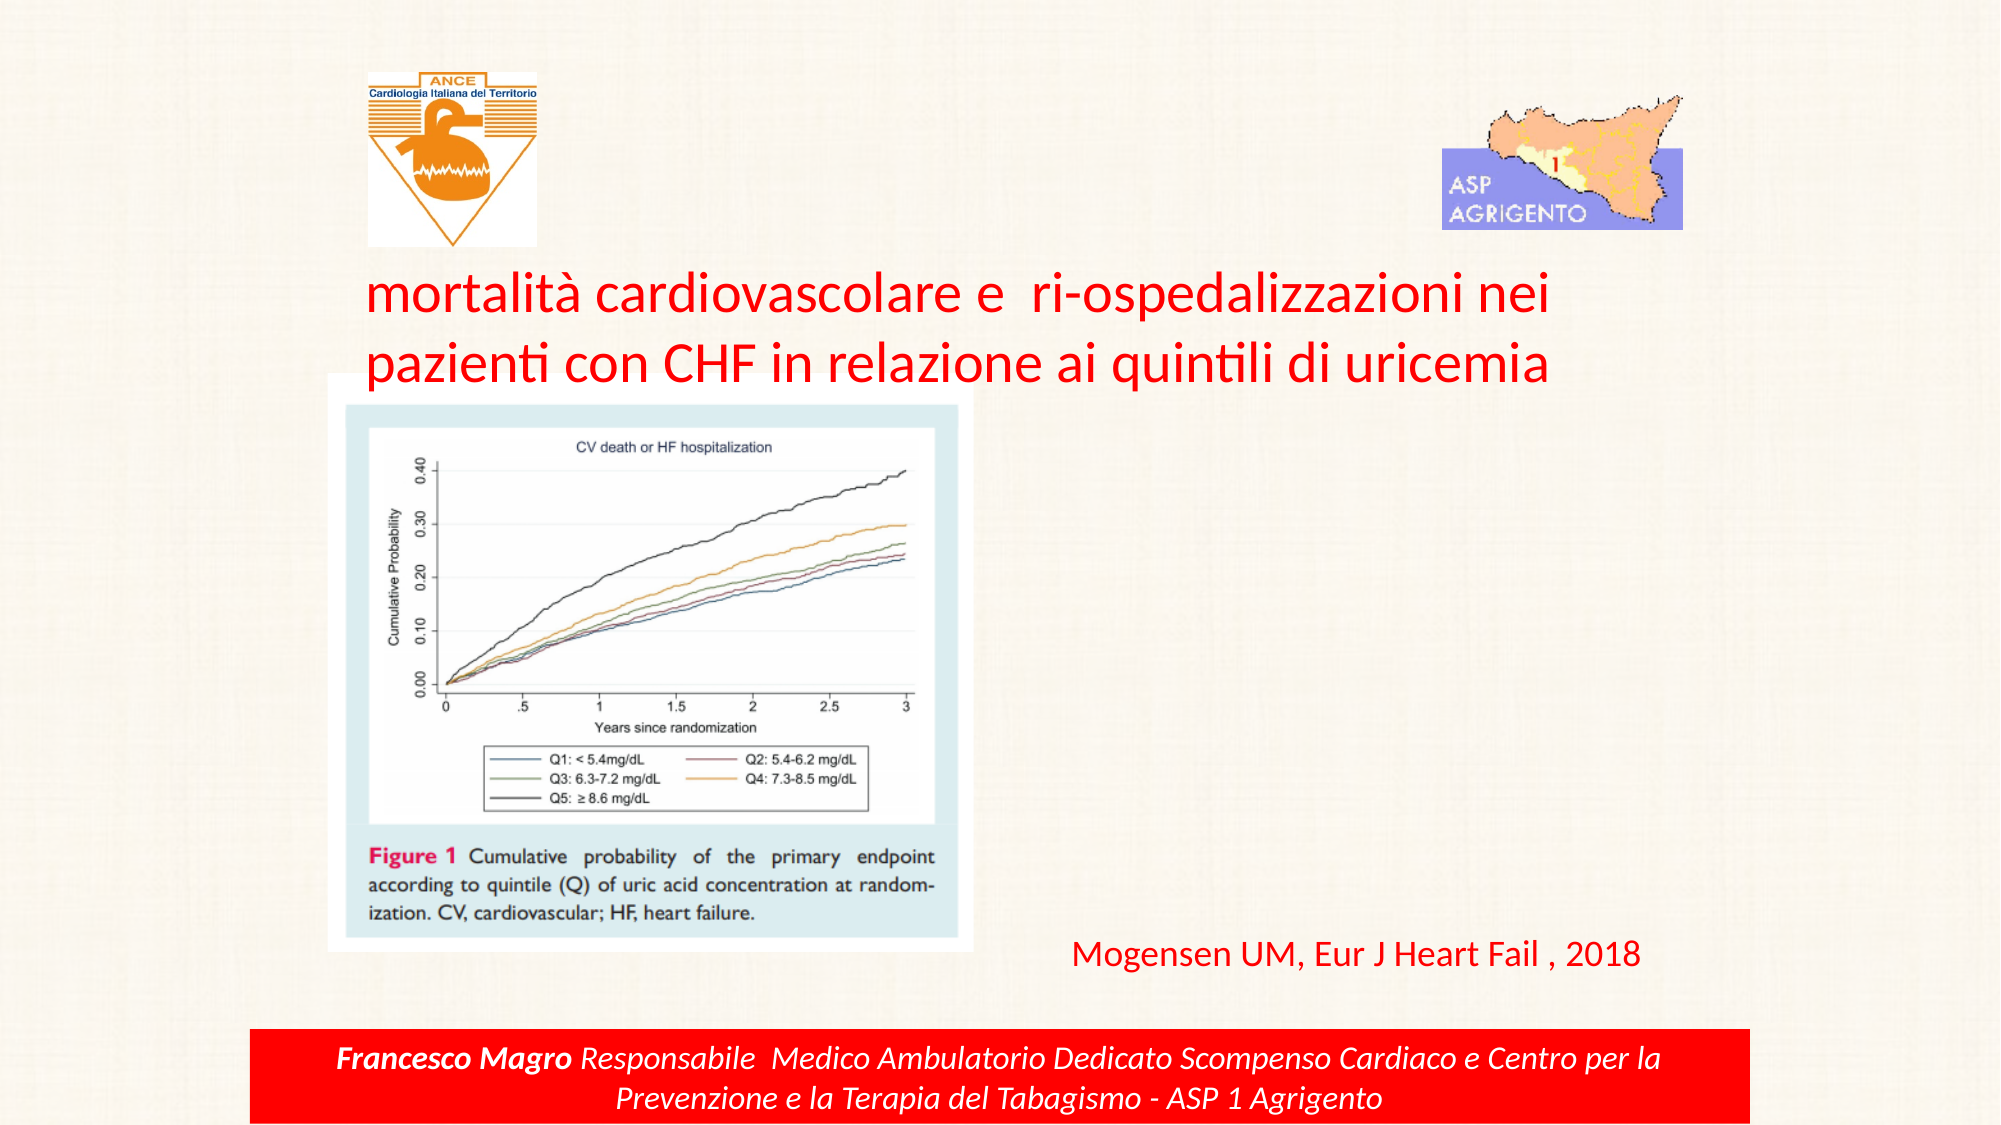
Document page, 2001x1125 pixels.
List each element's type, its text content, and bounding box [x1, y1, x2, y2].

picture [1441, 95, 1684, 230]
picture [327, 372, 974, 953]
text_box Mogensen UM, Eur J Heart Fail , 2018 [1056, 921, 1683, 982]
picture [367, 72, 538, 247]
text_box Francesco Magro Responsabile Medico Ambulatorio Dedicato Scompenso Cardiaco e Centro per la Prevenzione e la Terapia del Tabagismo - ASP 1 Agrigento [249, 1029, 1750, 1124]
text_box mortalità cardiovascolare e ri-ospedalizzazioni nei pazienti con CHF in relazione ai quintili di uricemia [350, 246, 1683, 401]
